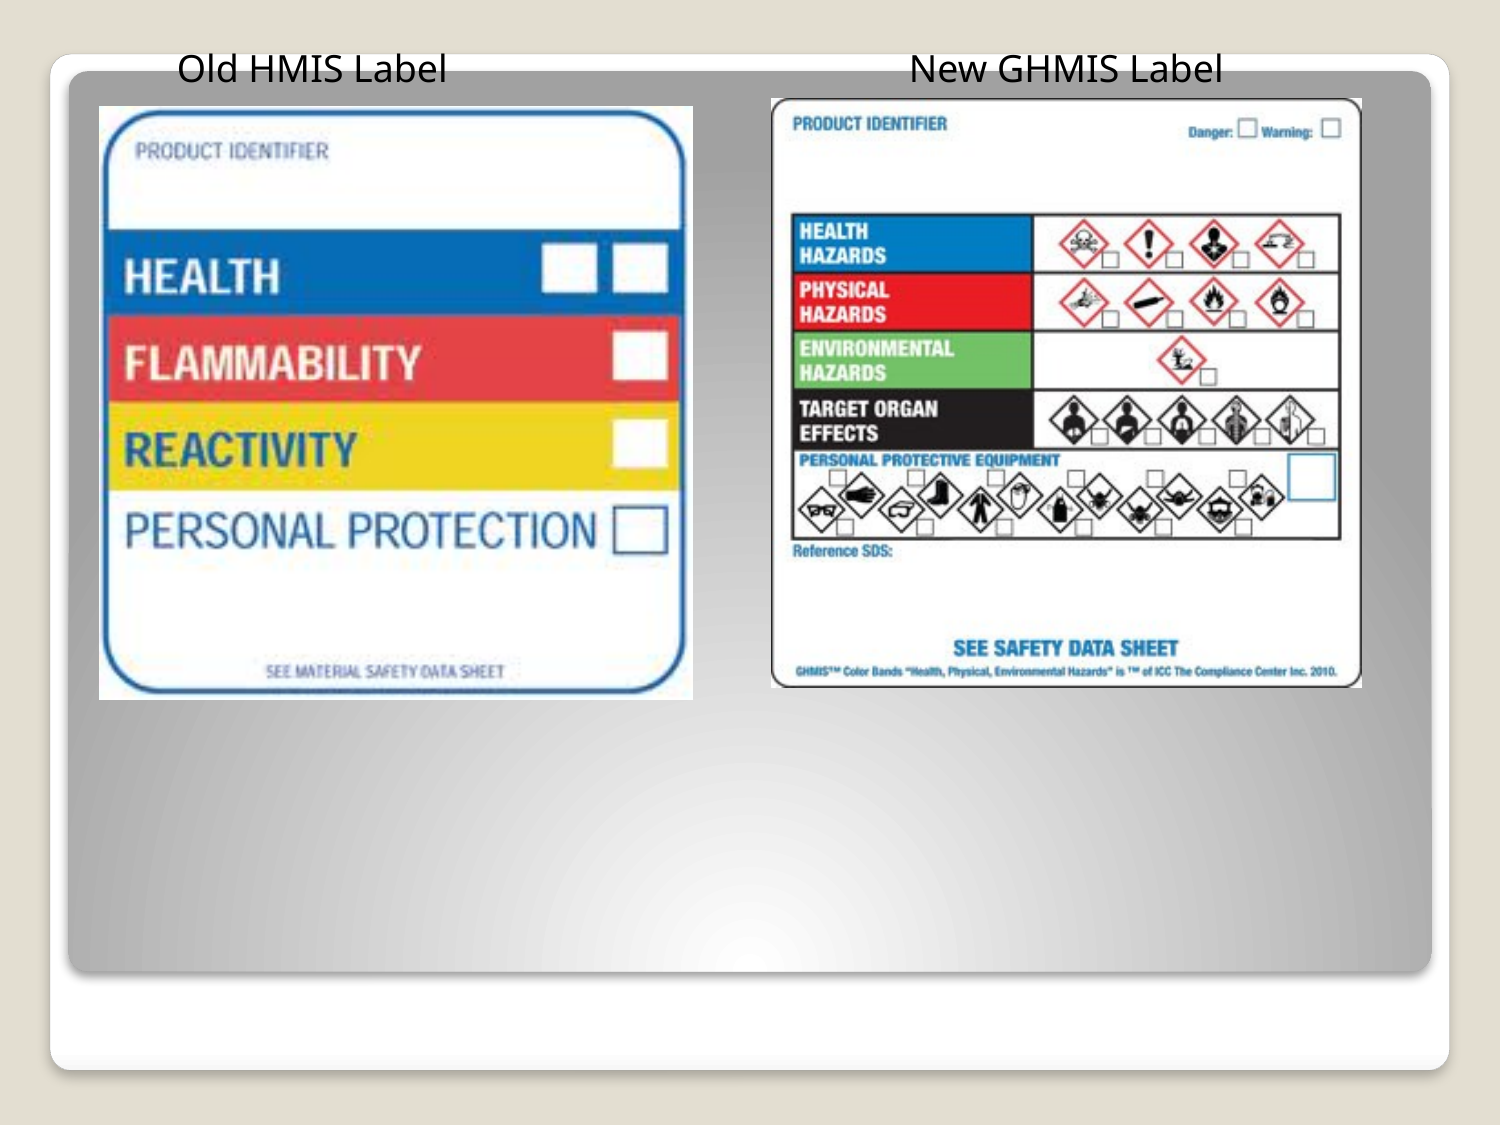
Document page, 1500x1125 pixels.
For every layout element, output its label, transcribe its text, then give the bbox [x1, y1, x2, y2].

text_box New GHMIS Label [828, 37, 1304, 96]
picture [99, 106, 694, 701]
text_box Old HMIS Label [75, 37, 550, 98]
picture [771, 97, 1362, 688]
